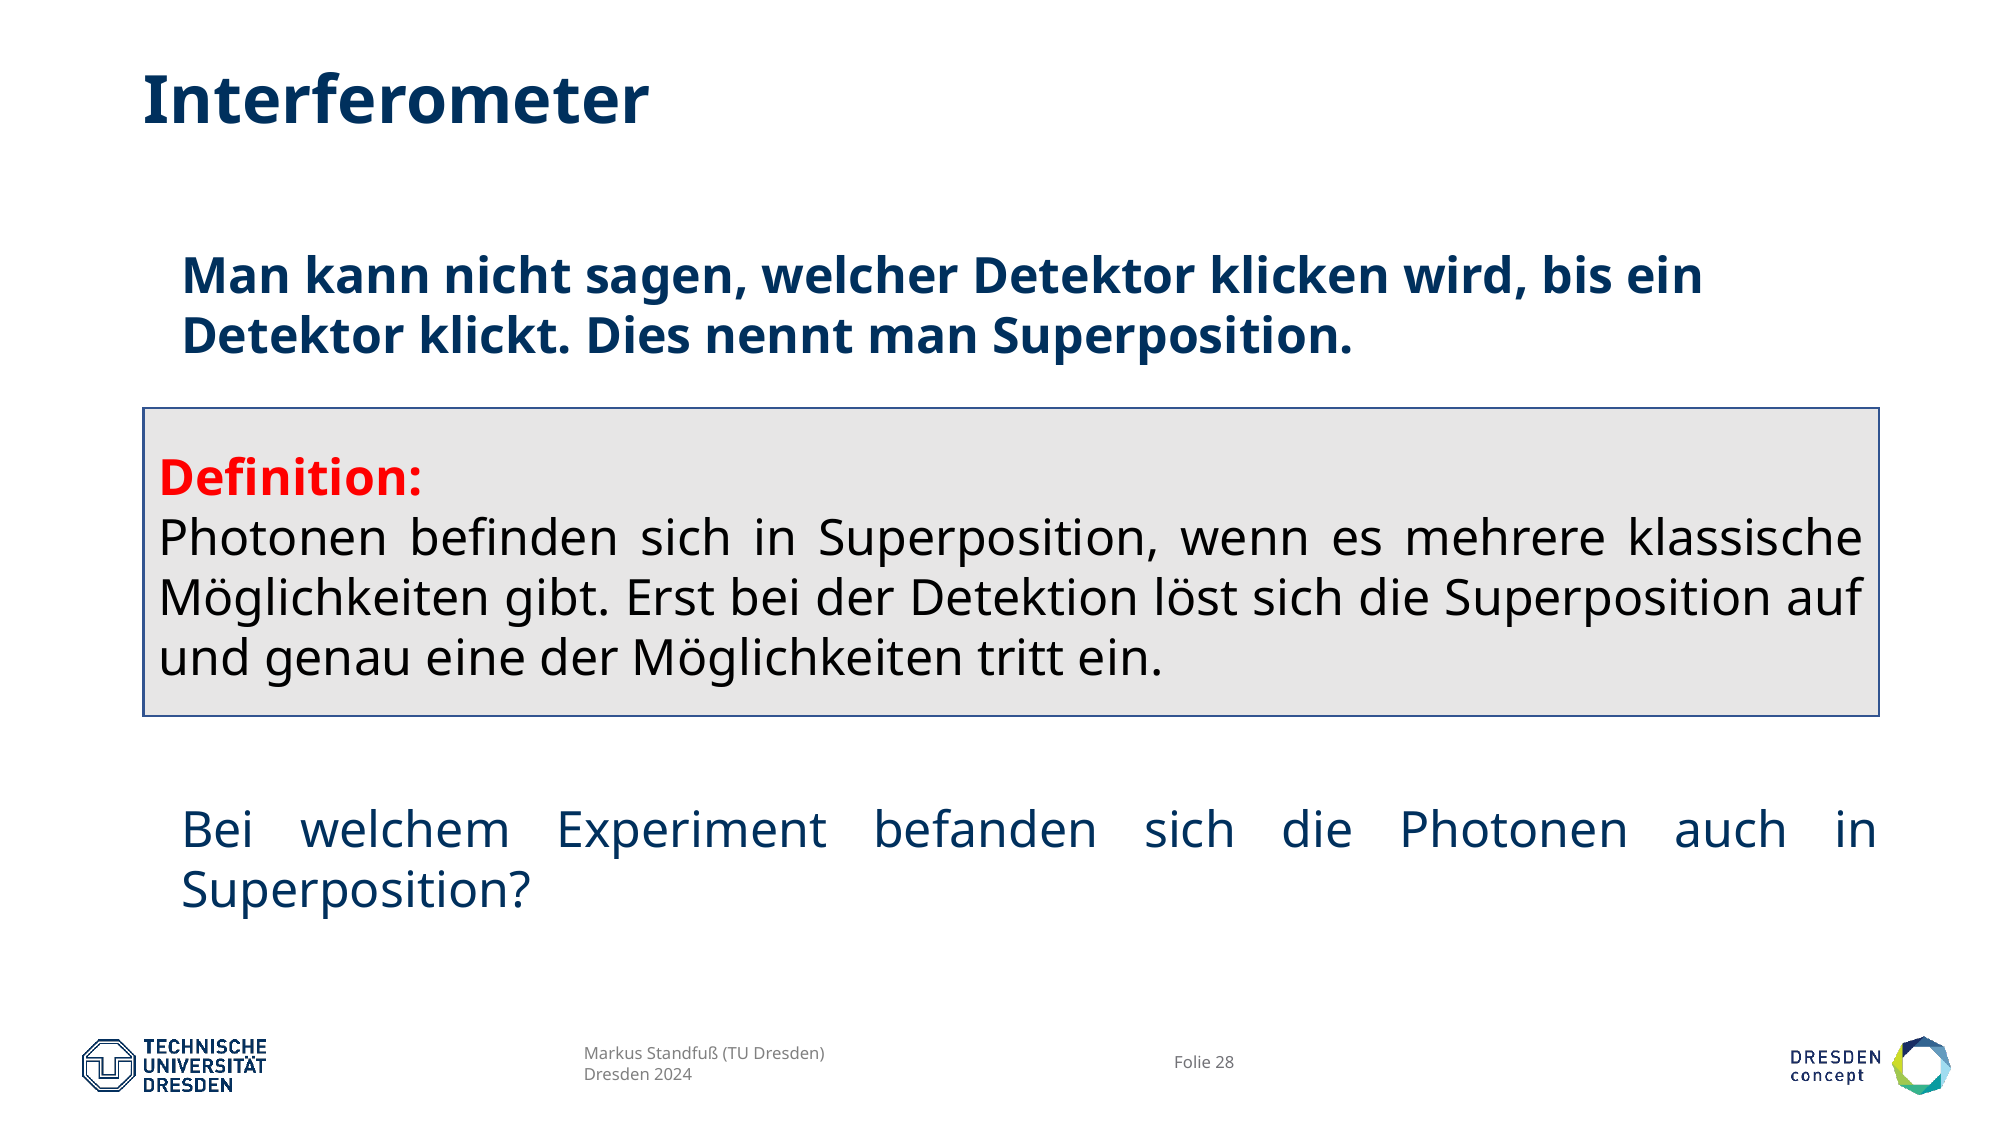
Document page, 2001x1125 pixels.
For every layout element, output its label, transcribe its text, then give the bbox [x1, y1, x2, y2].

text_box Definition: Photonen befinden sich in Superposition, wenn es mehrere klassische Möglichkeiten gibt. Erst bei der Detektion löst sich die Superposition auf und genau eine der Möglichkeiten tritt ein. [143, 408, 1880, 717]
list Man kann nicht sagen, welcher Detektor klicken wird, bis ein Detektor klickt. Dies nennt man Superposition. Bei welchem Experiment befanden sich die Photonen auch in Superposition? [143, 243, 1880, 408]
list Man kann nicht sagen, welcher Detektor klicken wird, bis ein Detektor klickt. Dies nennt man Superposition. Bei welchem Experiment befanden sich die Photonen auch in Superposition? [143, 717, 1880, 957]
picture [82, 1039, 266, 1092]
picture [1791, 1036, 1951, 1095]
title Interferometer [143, 56, 1880, 169]
